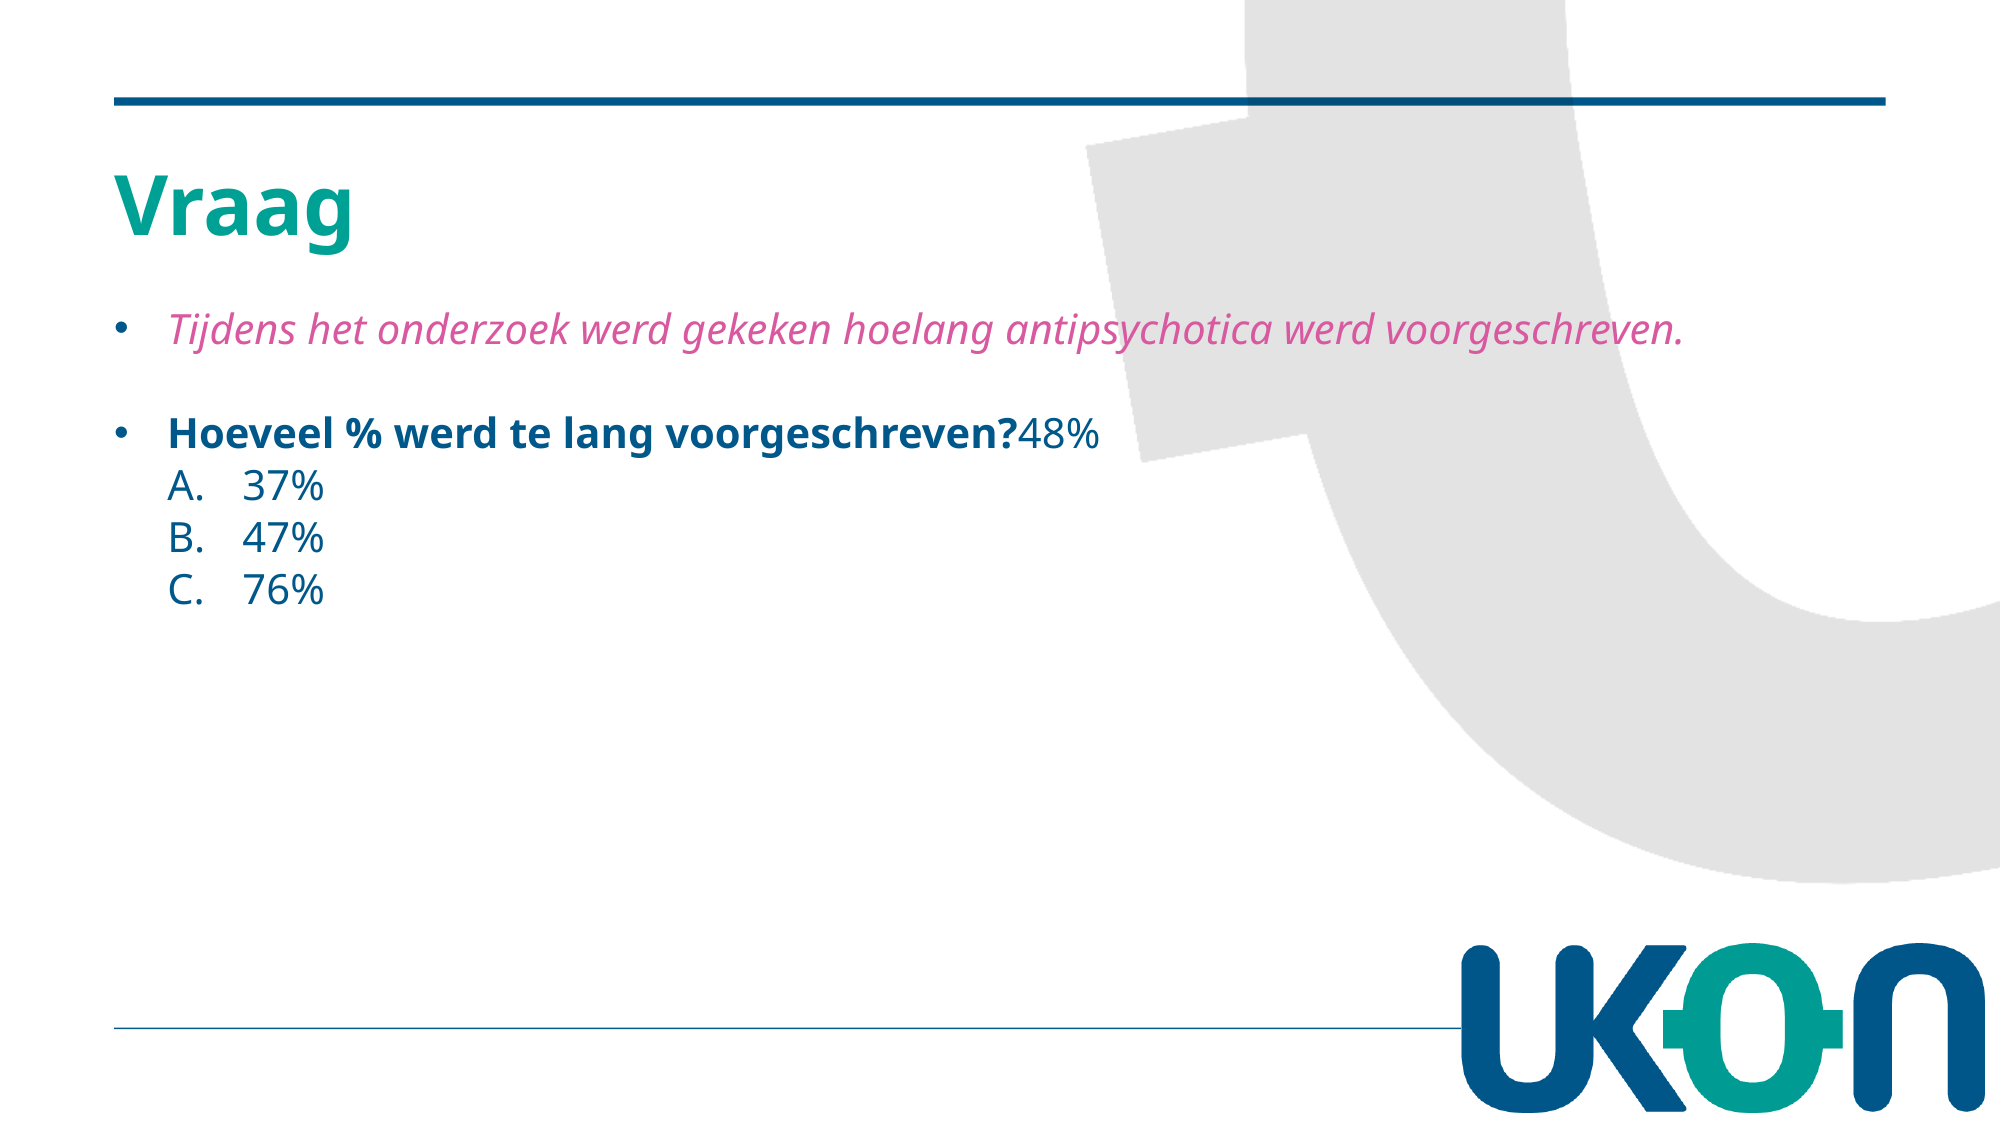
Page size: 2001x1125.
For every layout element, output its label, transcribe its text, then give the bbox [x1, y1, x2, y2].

list Tijdens het onderzoek werd gekeken hoelang antipsychotica werd voorgeschreven. Hoeveel % werd te lang voorgeschreven?48% 37% 47% 76% [114, 300, 1886, 978]
title Vraag [114, 164, 1094, 253]
picture [1098, 0, 2000, 881]
picture [1460, 943, 1985, 1113]
picture [1078, 97, 1097, 106]
